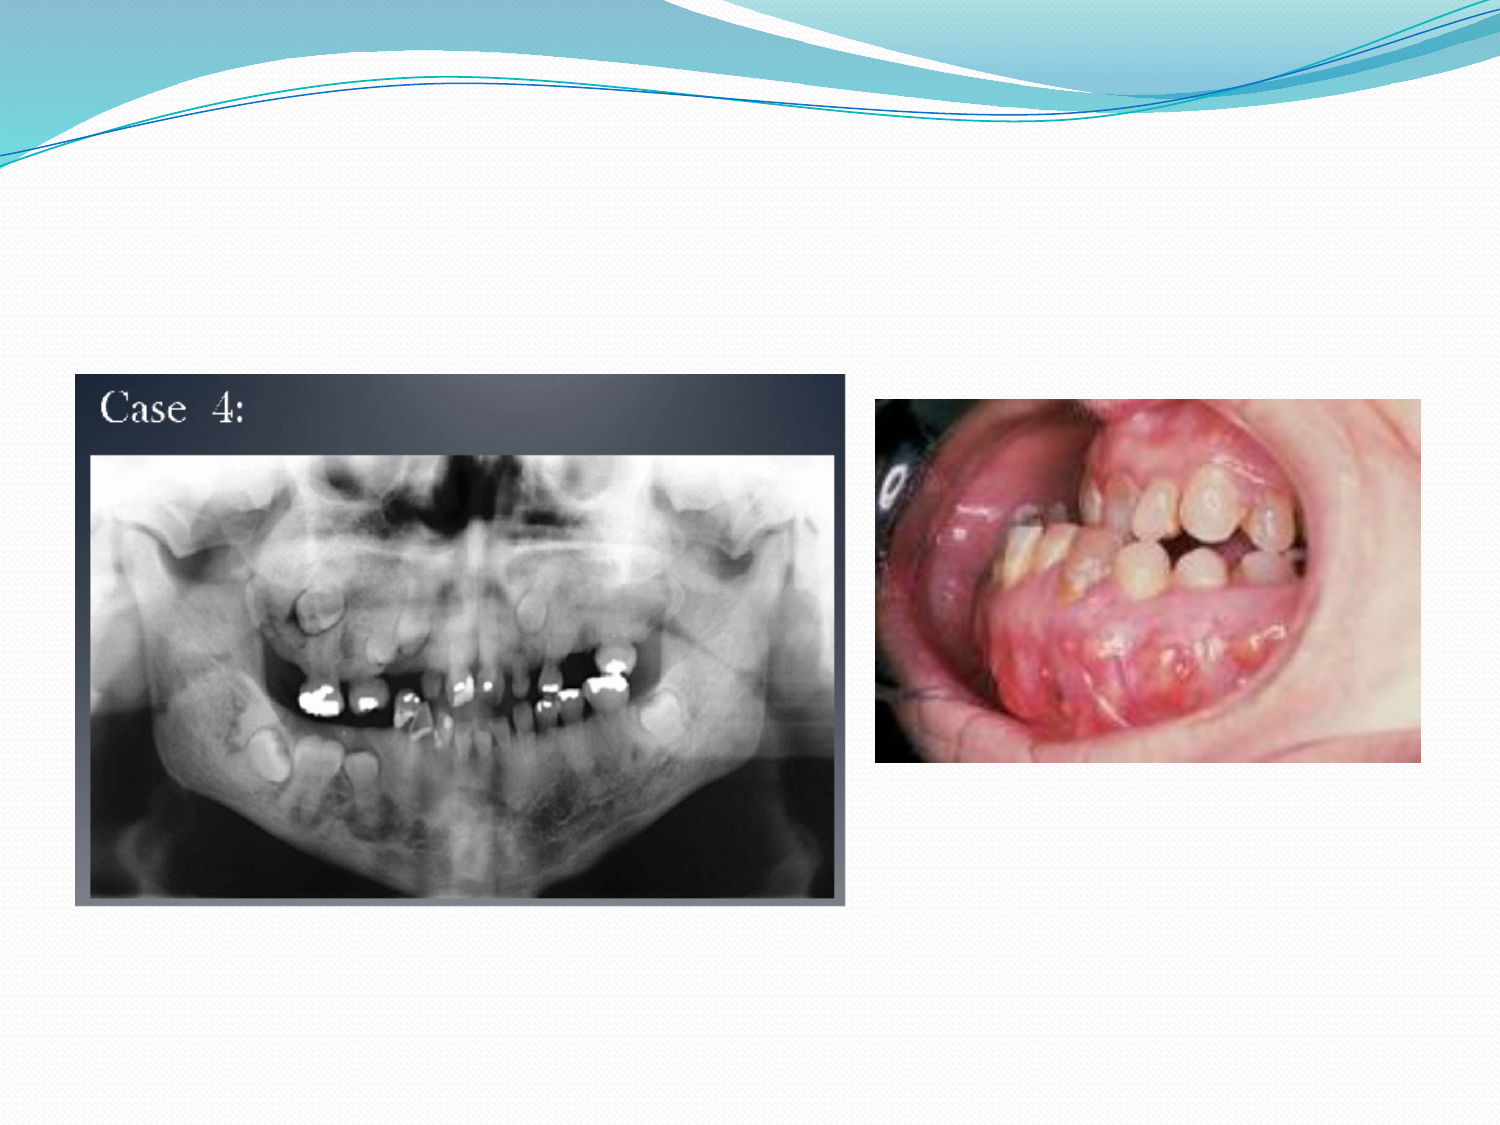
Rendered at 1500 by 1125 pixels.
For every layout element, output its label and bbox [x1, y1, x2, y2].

picture [74, 374, 847, 908]
list [874, 399, 1421, 763]
